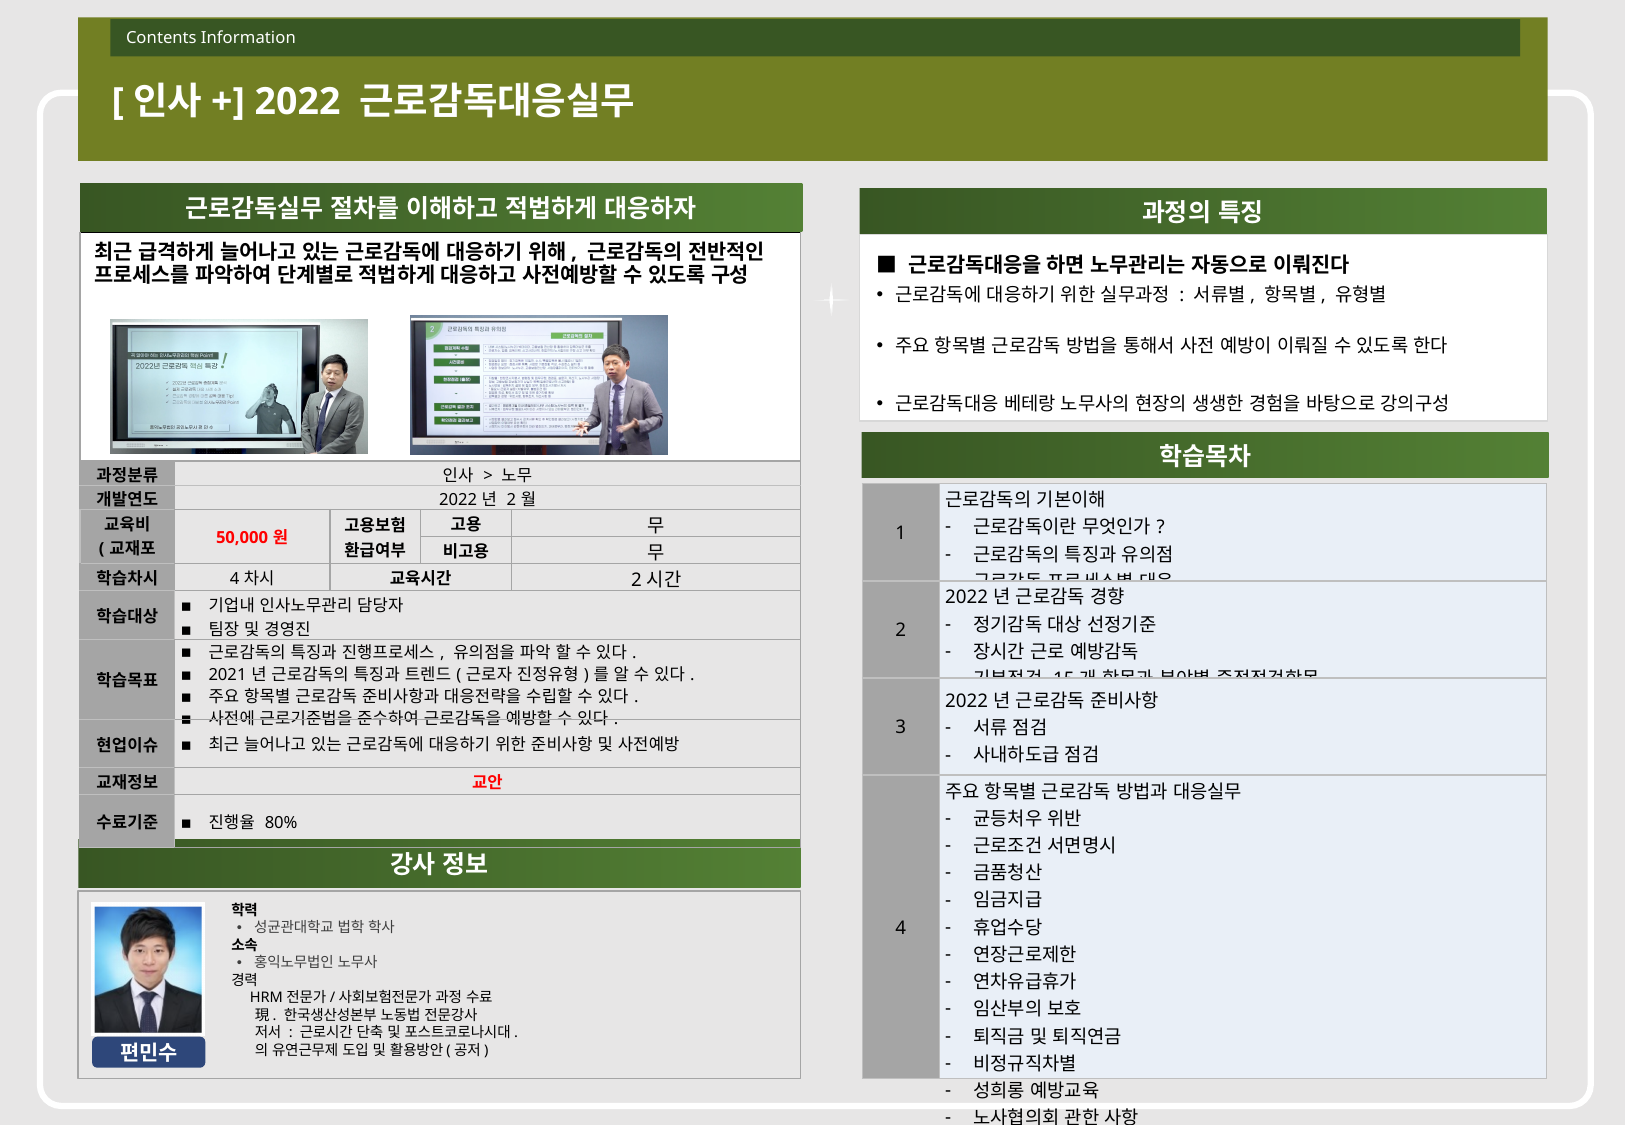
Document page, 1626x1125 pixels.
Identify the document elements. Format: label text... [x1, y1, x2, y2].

table_cell 주요 항목별 근로감독 방법과 대응실무 균등처우 위반 근로조건 서면명시 금품청산 임금지급 휴업수당 연장근로제한 연차유급휴가 임산부의 보호 퇴직금 및 퇴직연금 비정규직차별 성희롱 예방교육 노사협의회 관한 사항 [940, 776, 1546, 1078]
table_header 1 [863, 484, 939, 580]
text_box 근로감독실무 절차를 이해하고 적법하게 대응하자 [80, 183, 803, 232]
table_cell 2022년 근로감독 준비사항 서류 점검 사내하도급 점검 [940, 679, 1546, 774]
table_cell 4 [863, 776, 939, 1078]
text_box 편민수 [92, 1043, 206, 1068]
picture [91, 902, 205, 1037]
text_box ■ 근로감독대응을 하면 노무관리는 자동으로 이뤄진다 근로감독에 대응하기 위한 실무과정 : 서류별, 항목별, 유형별 주요 항목별 근로감독 방법을 통해서 사전 예방이 이뤄질 수 있도록 한다 근로감독대응 베테랑 노무사의 현장의 생생한 경험을 바탕으로 강의구성 [861, 231, 1569, 422]
table_cell 3 [863, 679, 939, 774]
text_box [78, 891, 801, 1079]
text_box 학력 성균관대학교 법학 학사 소속 홍익노무법인 노무사 경력 HRM전문가/사회보험전문가 과정 수료 現. 한국생산성본부 노동법 전문강사 저서 : 근로시간 단축 및 포스트코로나시대. 의 유연근무제 도입 및 활용방안(공저) [216, 893, 553, 1066]
table_header 근로감독의 기본이해 근로감독이란 무엇인가? 근로감독의 특징과 유의점 근로감독 프로세스별 대응 [940, 484, 1546, 580]
table_cell 2 [863, 582, 939, 677]
text_box [인사+] 2022 근로감독대응실무 [96, 73, 1254, 127]
text_box [39, 92, 1591, 1106]
text_box [110, 19, 1521, 57]
text_box [78, 17, 1548, 161]
table_cell 2022년 근로감독 경향 정기감독 대상 선정기준 장시간 근로 예방감독 기본점검 15개 항목과 분야별 중점점검항목 [940, 582, 1546, 677]
text_box Contents Information [111, 19, 494, 54]
text_box 최근 급격하게 늘어나고 있는 근로감독에 대응하기 위해, 근로감독의 전반적인 프로세스를 파악하여 단계별로 적법하게 대응하고 사전예방할 수 있도록 구성 [79, 234, 821, 295]
picture [110, 318, 369, 455]
text_box [808, 283, 854, 316]
picture [410, 315, 669, 455]
